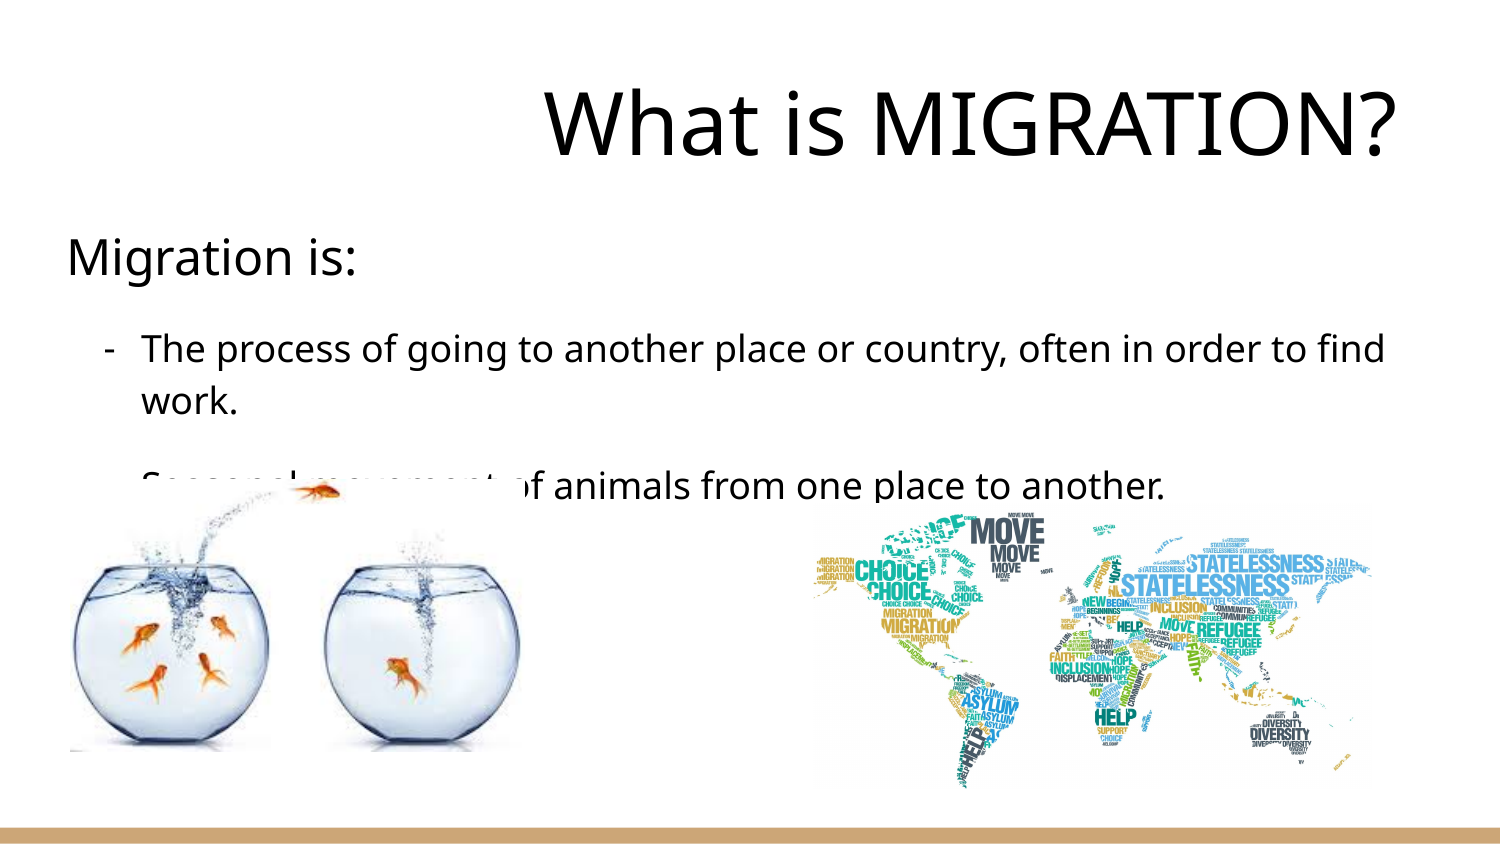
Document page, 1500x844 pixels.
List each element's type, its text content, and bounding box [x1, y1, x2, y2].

text_box [761, 297, 1500, 438]
title What is MIGRATION? [51, 51, 1449, 189]
picture [812, 503, 1373, 789]
list Migration is: The process of going to another place or country, often in order to find work. Seasonal movement of animals from one place to another. [51, 200, 1449, 752]
picture [70, 478, 525, 752]
